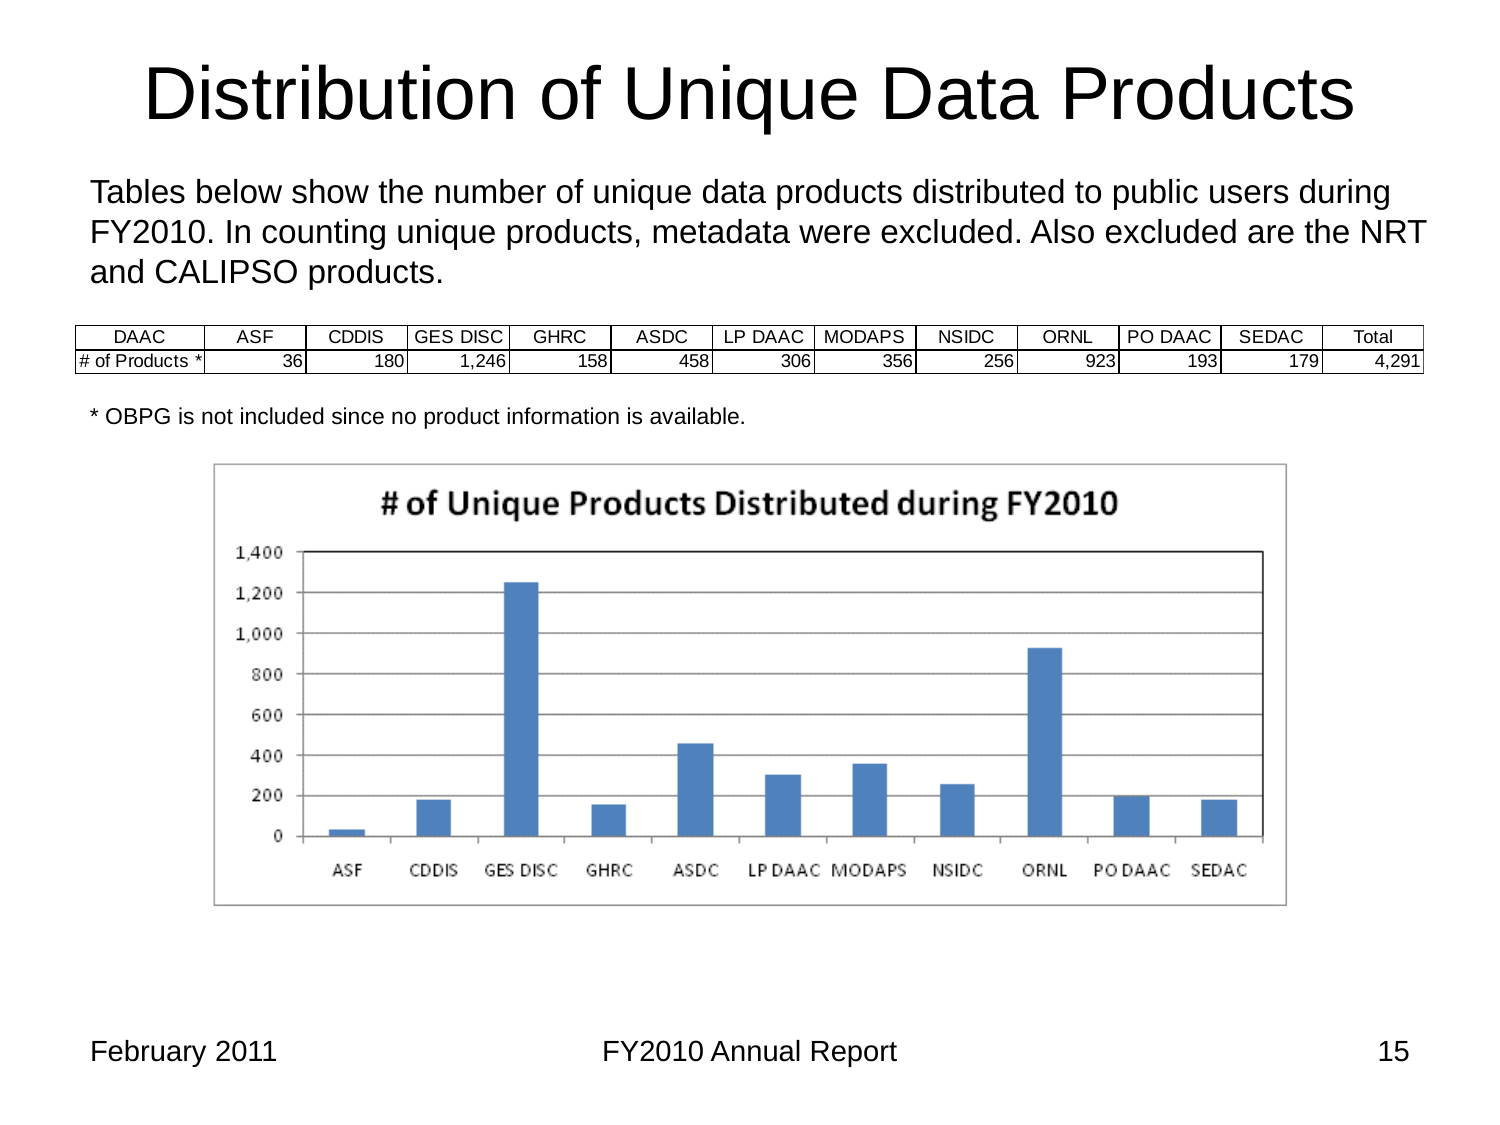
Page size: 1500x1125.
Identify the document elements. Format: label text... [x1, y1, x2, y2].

picture [74, 324, 1426, 376]
text_box * OBPG is not included since no product information is available. [0, 387, 1425, 438]
text_box Distribution of Unique Data Products [74, 37, 1425, 138]
text_box Tables below show the number of unique data products distributed to public users during FY2010. In counting unique products, metadata were excluded. Also excluded are the NRT and CALIPSO products. [0, 162, 1450, 288]
picture [212, 462, 1290, 909]
slide_number 15 [1074, 1024, 1426, 1103]
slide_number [74, 1024, 426, 1103]
footer FY2010 Annual Report [512, 1024, 988, 1103]
